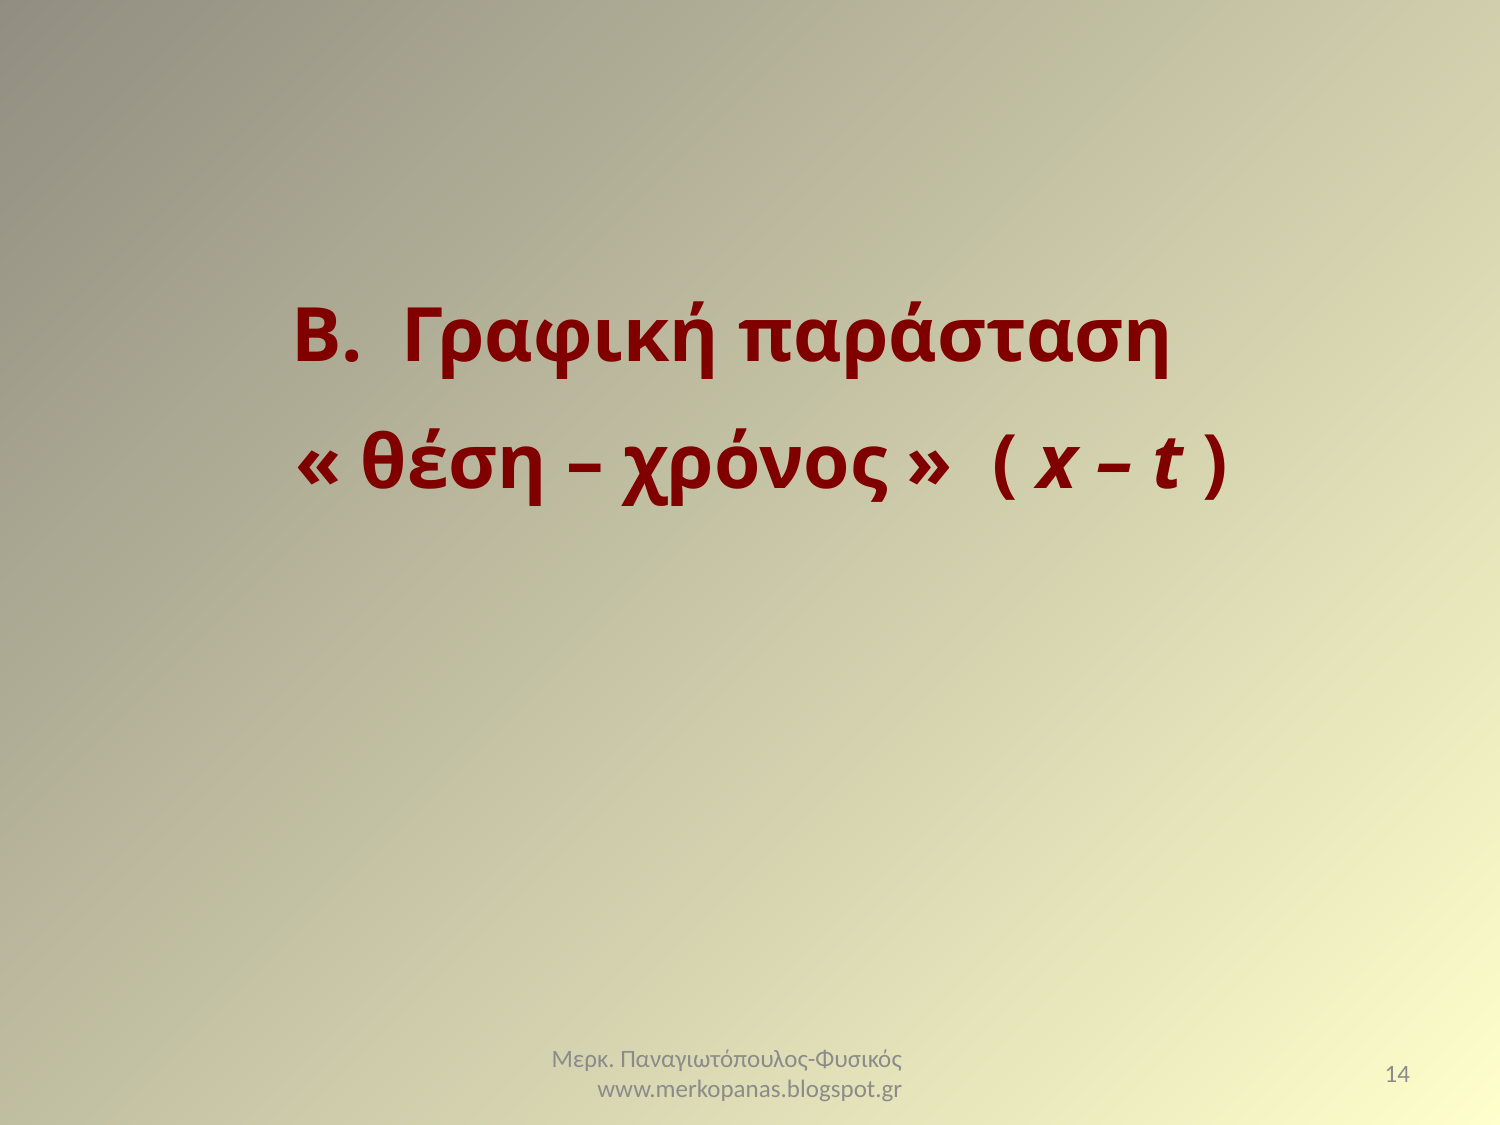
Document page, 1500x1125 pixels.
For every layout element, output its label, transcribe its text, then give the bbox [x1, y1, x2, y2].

footer Μερκ. Παναγιωτόπουλος-Φυσικός www.merkopanas.blogspot.gr [512, 1042, 988, 1103]
text_box Β. Γραφική παράσταση « θέση – χρόνος » ( x – t ) [218, 278, 1306, 512]
slide_number 14 [1074, 1042, 1425, 1103]
